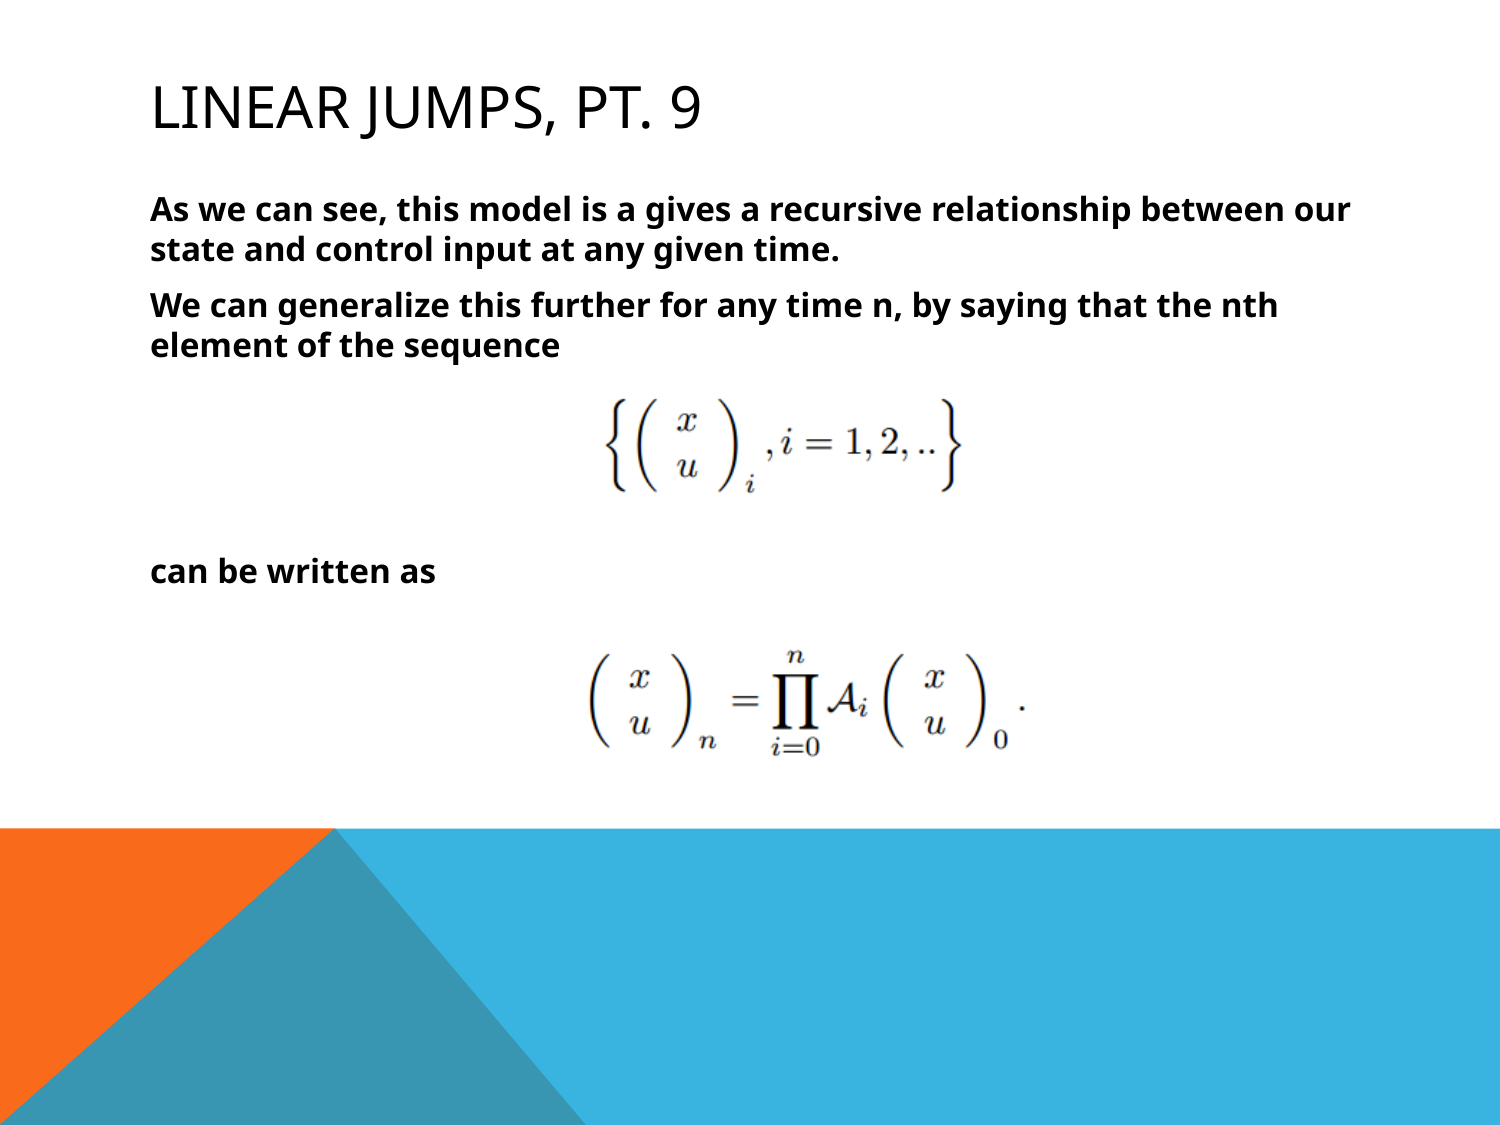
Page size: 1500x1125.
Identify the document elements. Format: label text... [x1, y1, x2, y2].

picture [599, 394, 973, 497]
picture [579, 637, 1038, 774]
list As we can see, this model is a gives a recursive relationship between our state and control input at any given time. We can generalize this further for any time n, by saying that the nth element of the sequence can be written as [135, 180, 1369, 768]
title Linear Jumps, Pt. 9 [135, 60, 1369, 150]
